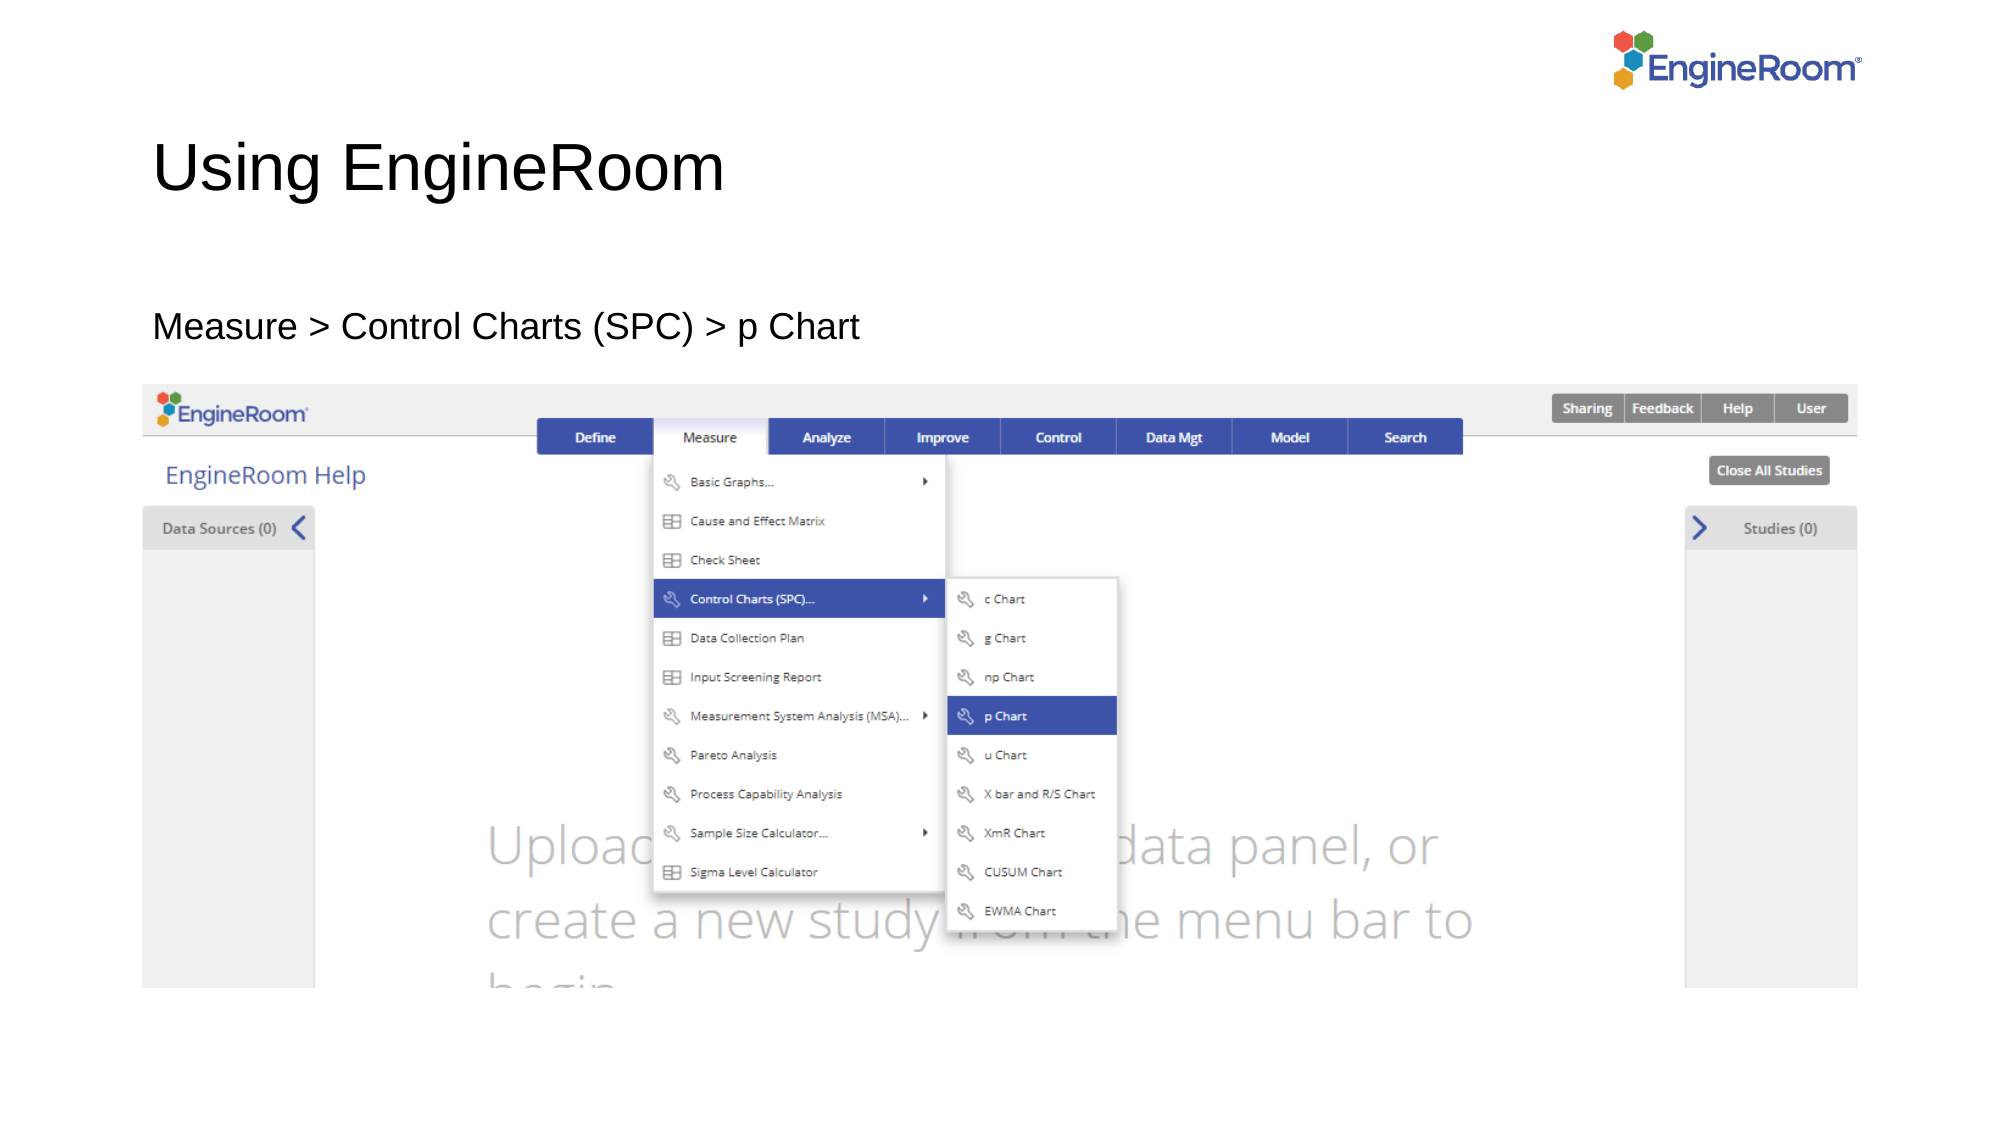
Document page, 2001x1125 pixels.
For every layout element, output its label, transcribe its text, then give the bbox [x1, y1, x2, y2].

picture [1612, 29, 1863, 90]
title Using EngineRoom [137, 59, 1863, 278]
list Measure > Control Charts (SPC) > p Chart [137, 299, 1848, 385]
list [142, 384, 1858, 988]
